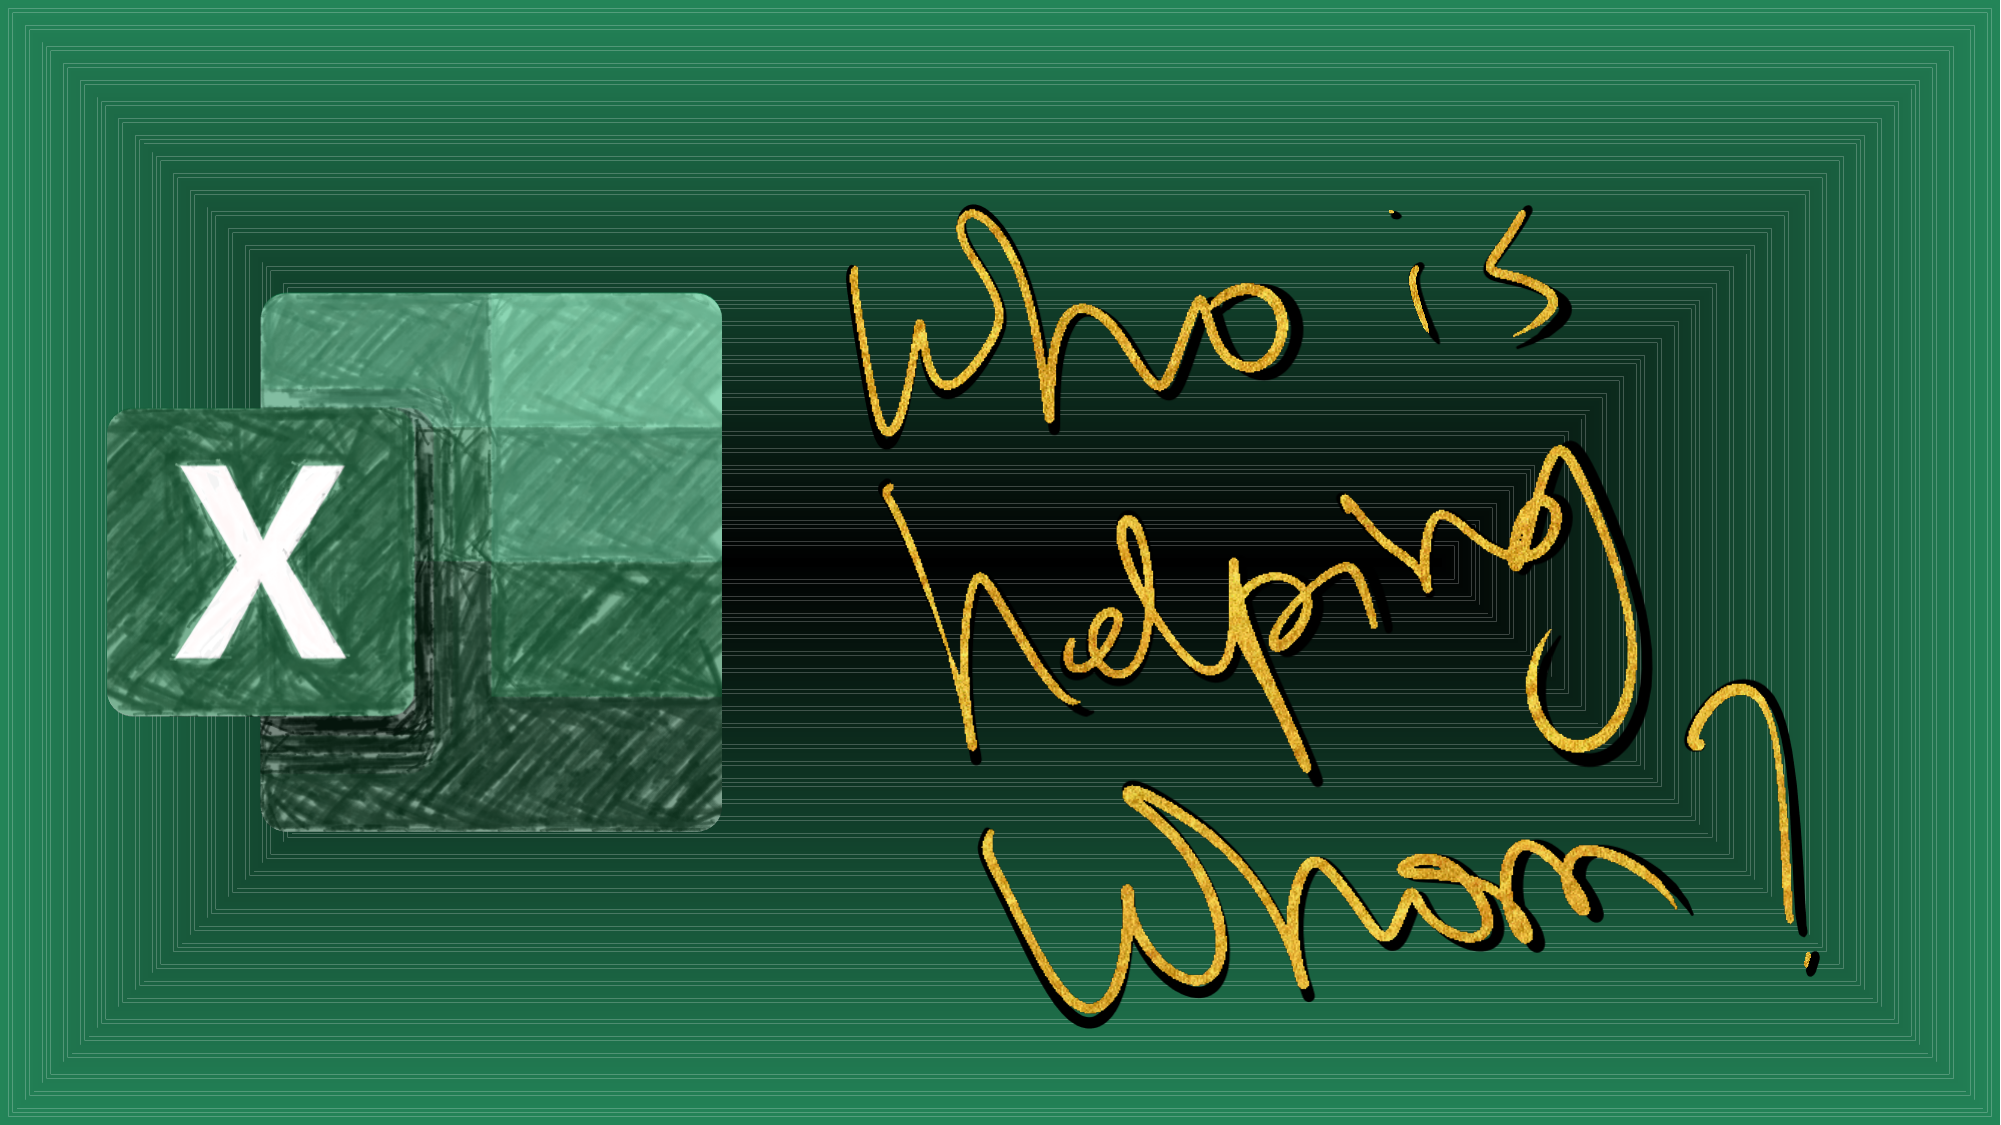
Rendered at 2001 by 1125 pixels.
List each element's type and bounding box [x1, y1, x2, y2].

picture [107, 254, 722, 870]
picture [834, 193, 1831, 1039]
text_box [844, 204, 1810, 1018]
